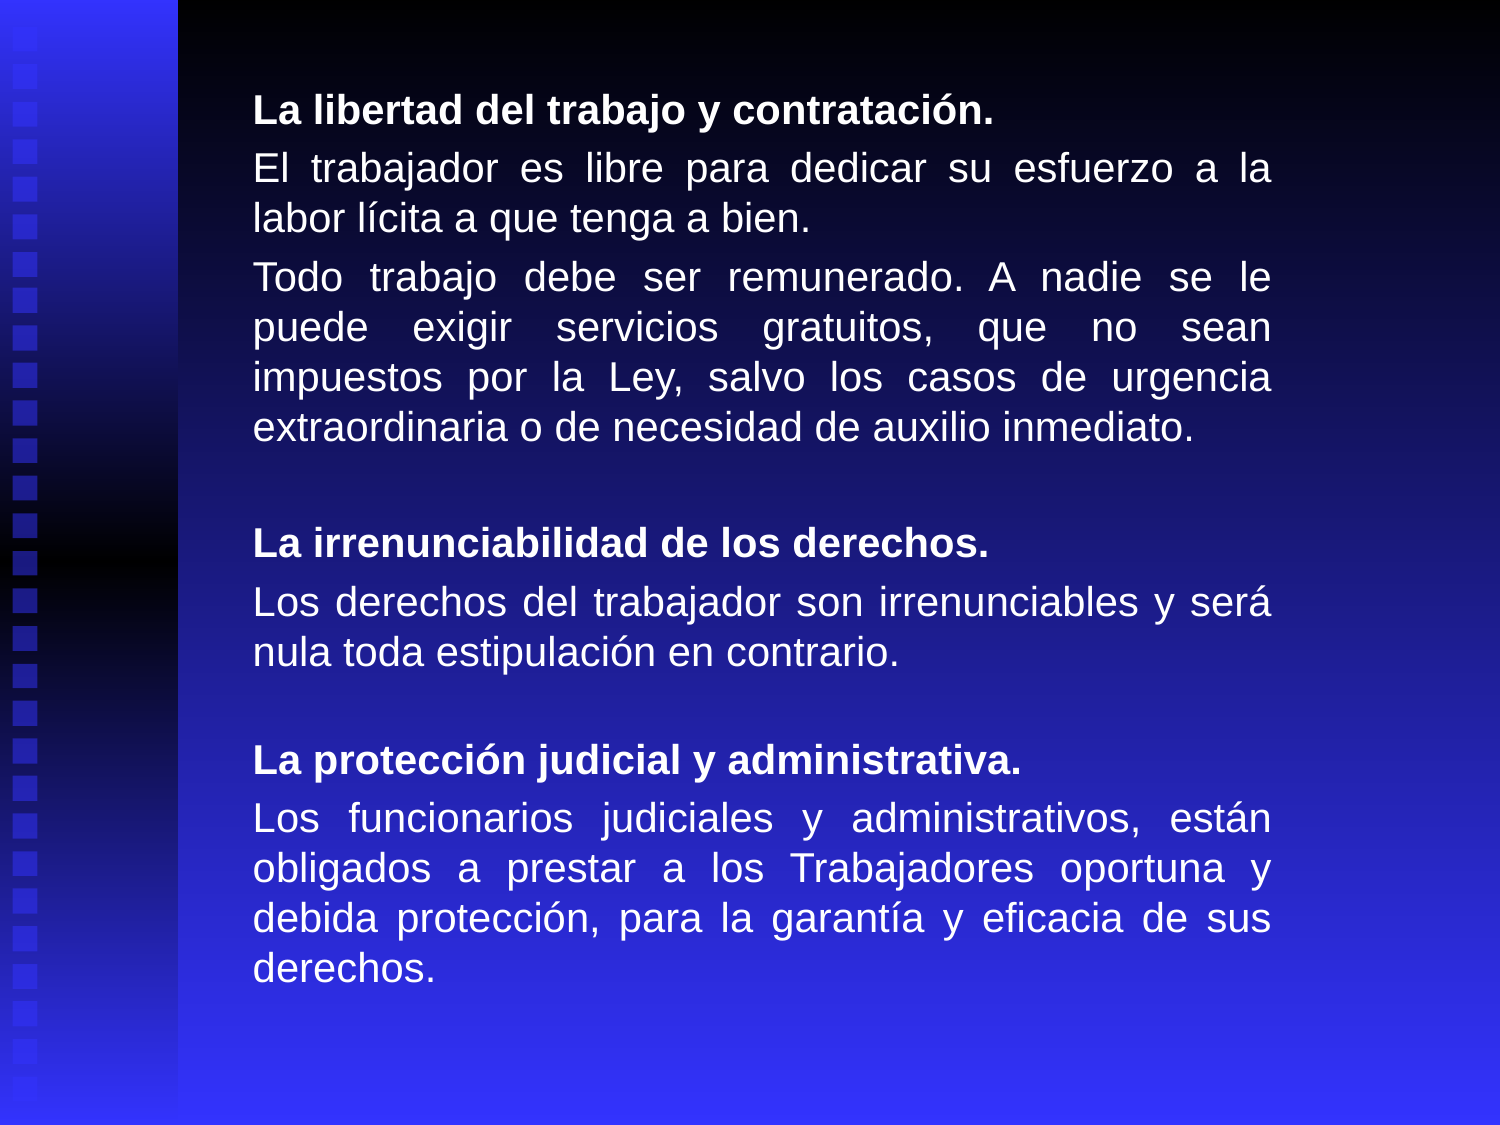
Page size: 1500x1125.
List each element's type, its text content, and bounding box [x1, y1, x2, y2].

subtitle La libertad del trabajo y contratación. El trabajador es libre para dedicar su esfuerzo a la labor lícita a que tenga a bien. Todo trabajo debe ser remunerado. A nadie se le puede exigir servicios gratuitos, que no sean impuestos por la Ley, salvo los casos de urgencia extraordinaria o de necesidad de auxilio inmediato. La irrenunciabilidad de los derechos. Los derechos del trabajador son irrenunciables y será nula toda estipulación en contrario. La protección judicial y administrativa. Los funcionarios judiciales y administrativos, están obligados a prestar a los Trabajadores oportuna y debida protección, para la garantía y eficacia de sus derechos. [237, 74, 1288, 363]
